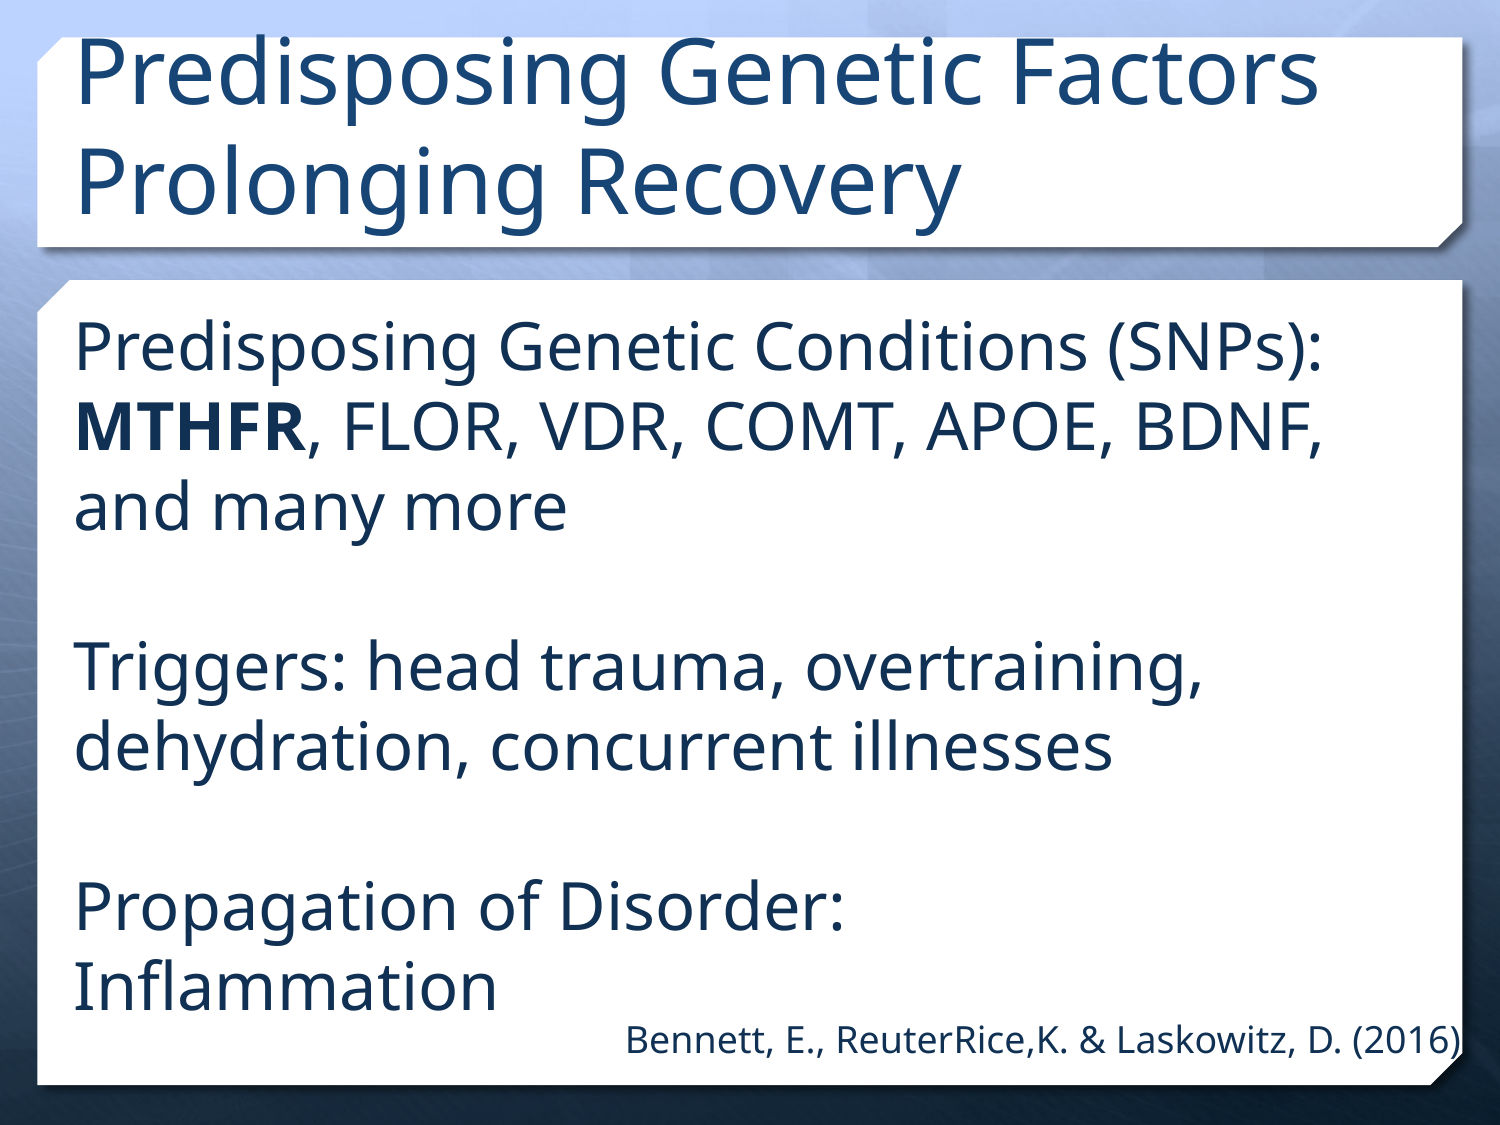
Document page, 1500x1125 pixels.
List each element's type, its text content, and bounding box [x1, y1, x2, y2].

title Predisposing Genetic Factors Prolonging Recovery [58, 52, 1445, 240]
text_box Predisposing Genetic Conditions (SNPs): MTHFR, FLOR, VDR, COMT, APOE, BDNF, and many more Triggers: head trauma, overtraining, dehydration, concurrent illnesses Propagation of Disorder: Inflammation [58, 296, 1445, 1031]
text_box Bennett, E., Reuter­Rice,K. & Laskowitz, D. (2016) [610, 1009, 1477, 1069]
